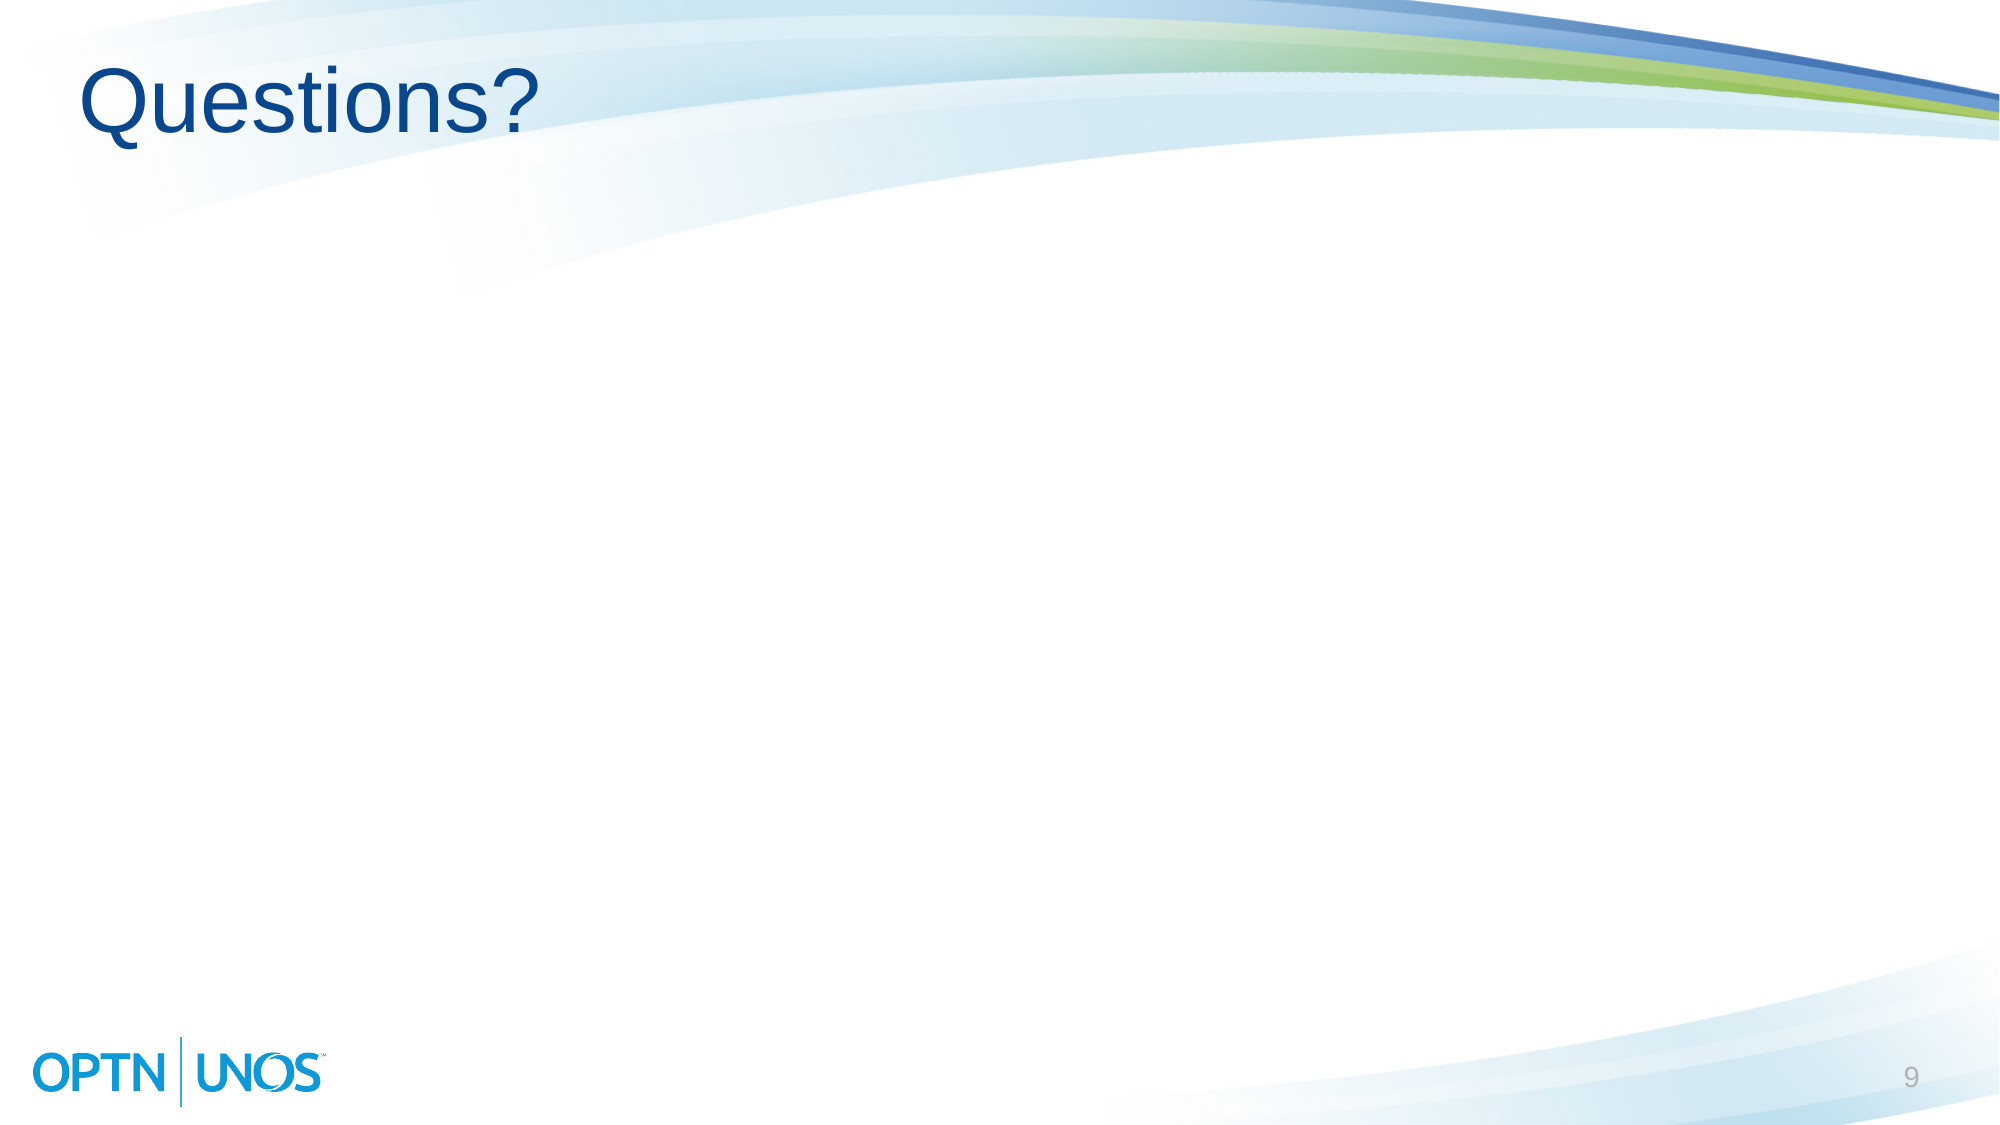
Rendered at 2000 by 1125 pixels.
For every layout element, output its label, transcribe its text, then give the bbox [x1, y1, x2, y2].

title Questions? [63, 25, 1975, 166]
slide_number 9 [1595, 1046, 1935, 1106]
picture [0, 0, 2000, 1125]
